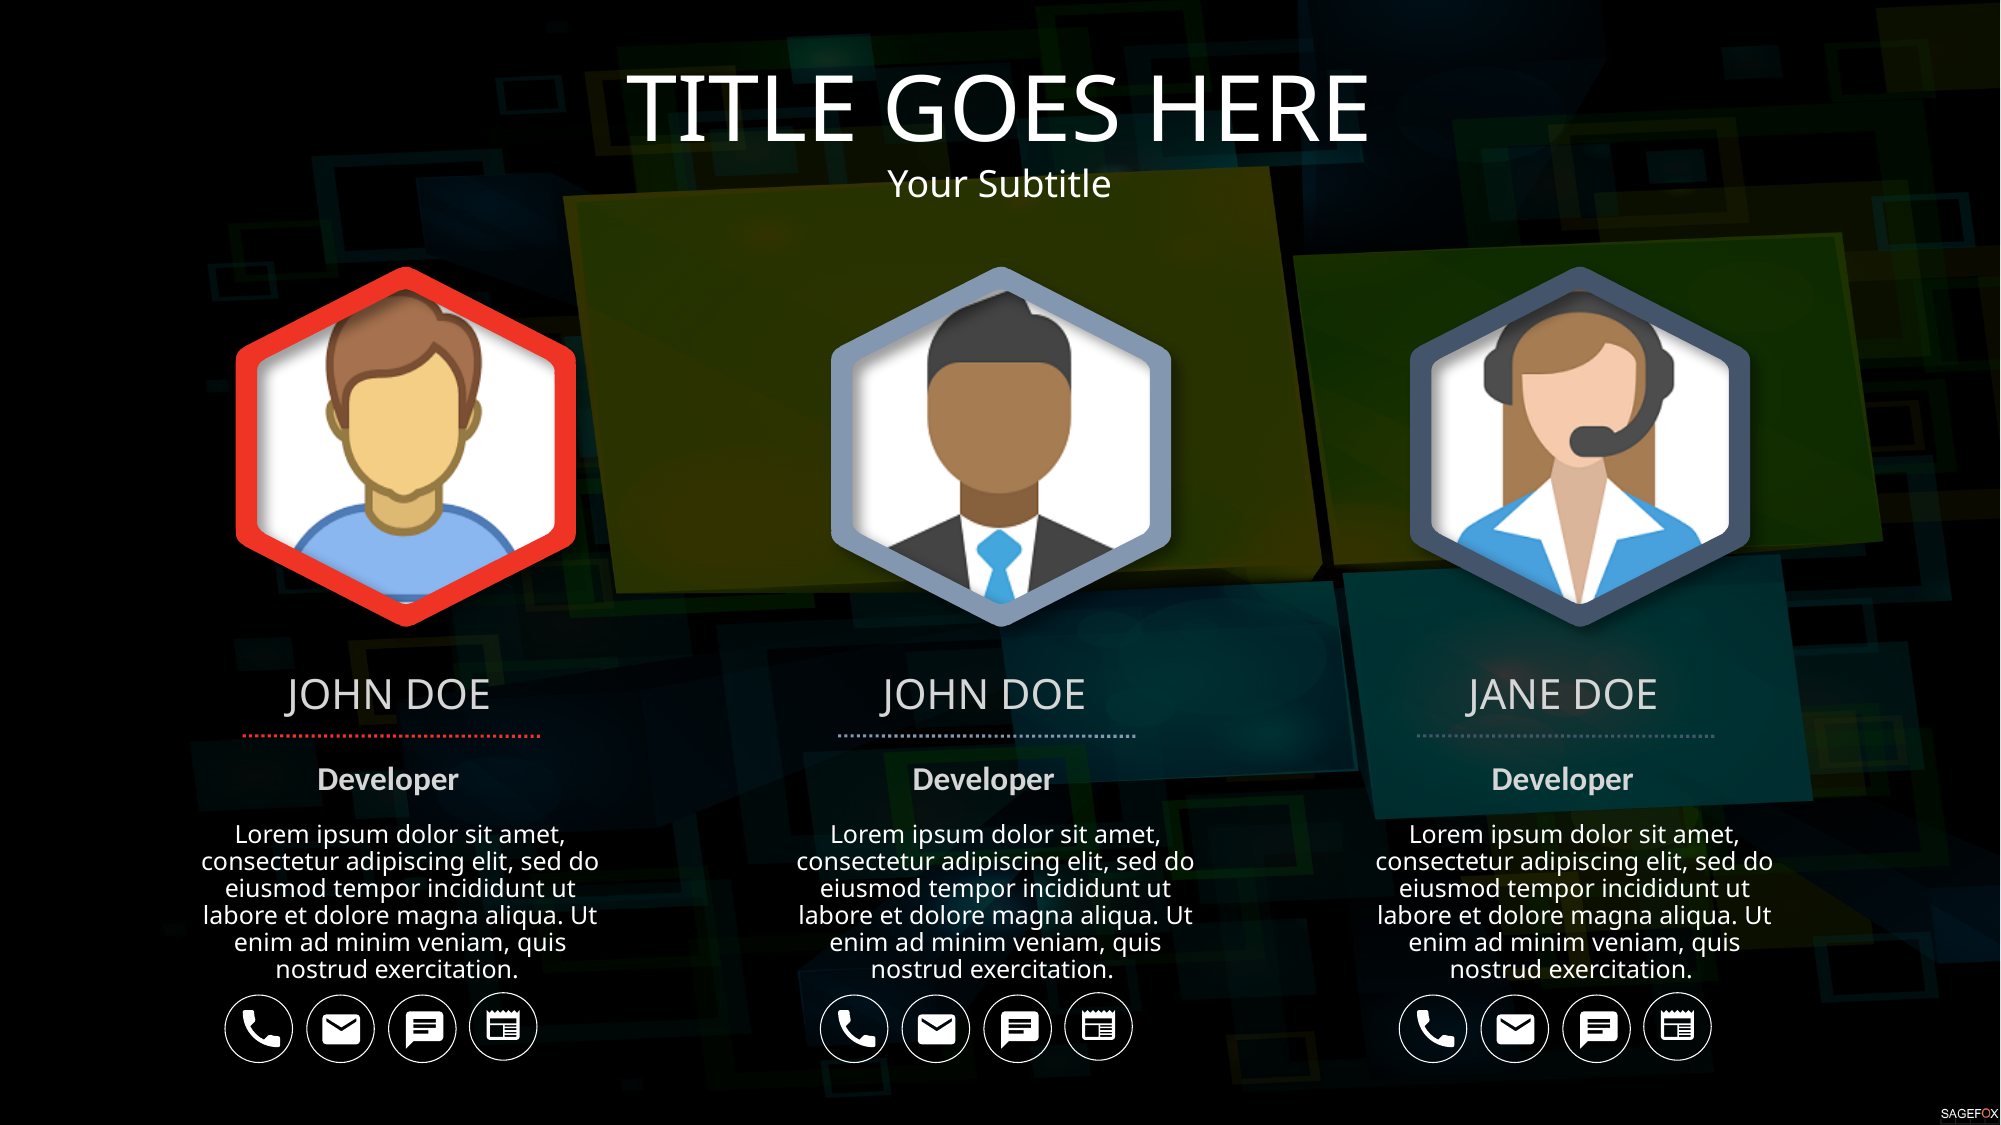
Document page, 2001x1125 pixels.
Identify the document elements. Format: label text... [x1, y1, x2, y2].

text_box Lorem ipsum dolor sit amet, consectetur adipiscing elit, sed do eiusmod tempor incididunt ut labore et dolore magna aliqua. Ut enim ad minim veniam, quis nostrud exercitation. [783, 822, 1208, 973]
text_box Lorem ipsum dolor sit amet, consectetur adipiscing elit, sed do eiusmod tempor incididunt ut labore et dolore magna aliqua. Ut enim ad minim veniam, quis nostrud exercitation. [1362, 822, 1787, 973]
text_box Lorem ipsum dolor sit amet, consectetur adipiscing elit, sed do eiusmod tempor incididunt ut labore et dolore magna aliqua. Ut enim ad minim veniam, quis nostrud exercitation. [188, 822, 613, 973]
text_box TITLE GOES HERE Your Subtitle [548, 42, 1452, 212]
text_box Developer [213, 758, 564, 801]
picture [0, 0, 2001, 1125]
text_box JANE DOE [1410, 674, 1717, 718]
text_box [821, 276, 1182, 617]
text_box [820, 992, 1133, 1063]
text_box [224, 992, 537, 1063]
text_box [1399, 276, 1760, 617]
text_box Developer [1387, 758, 1738, 801]
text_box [1399, 992, 1712, 1063]
text_box JOHN DOE [235, 674, 543, 718]
text_box JOHN DOE [831, 674, 1138, 718]
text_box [225, 276, 586, 617]
text_box Developer [808, 758, 1159, 801]
